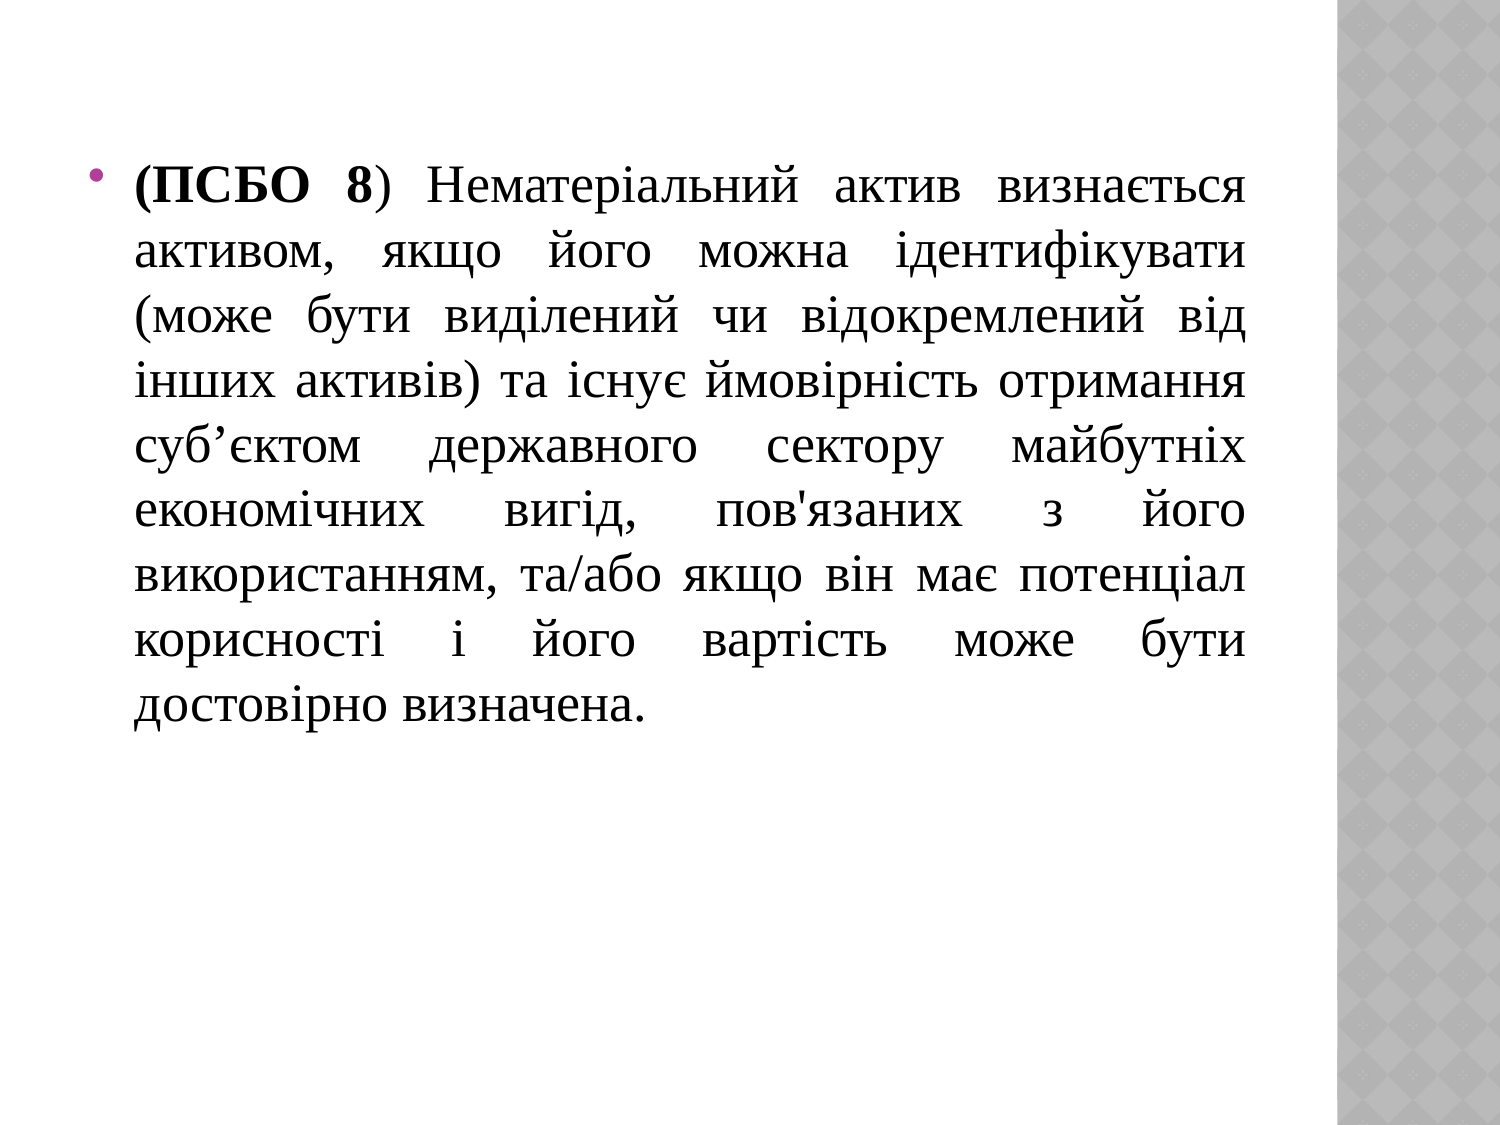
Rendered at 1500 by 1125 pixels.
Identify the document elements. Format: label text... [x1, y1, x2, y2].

list (ПСБО 8) Нематеріальний актив визнається активом, якщо його можна ідентифікувати (може бути виділений чи відокремлений від інших активів) та існує ймовірність отримання суб’єктом державного сектору майбутніх економічних вигід, пов'язаних з його використанням, та/або якщо він має потенціал корисності і його вартість може бути достовірно визначена. [75, 140, 1263, 868]
